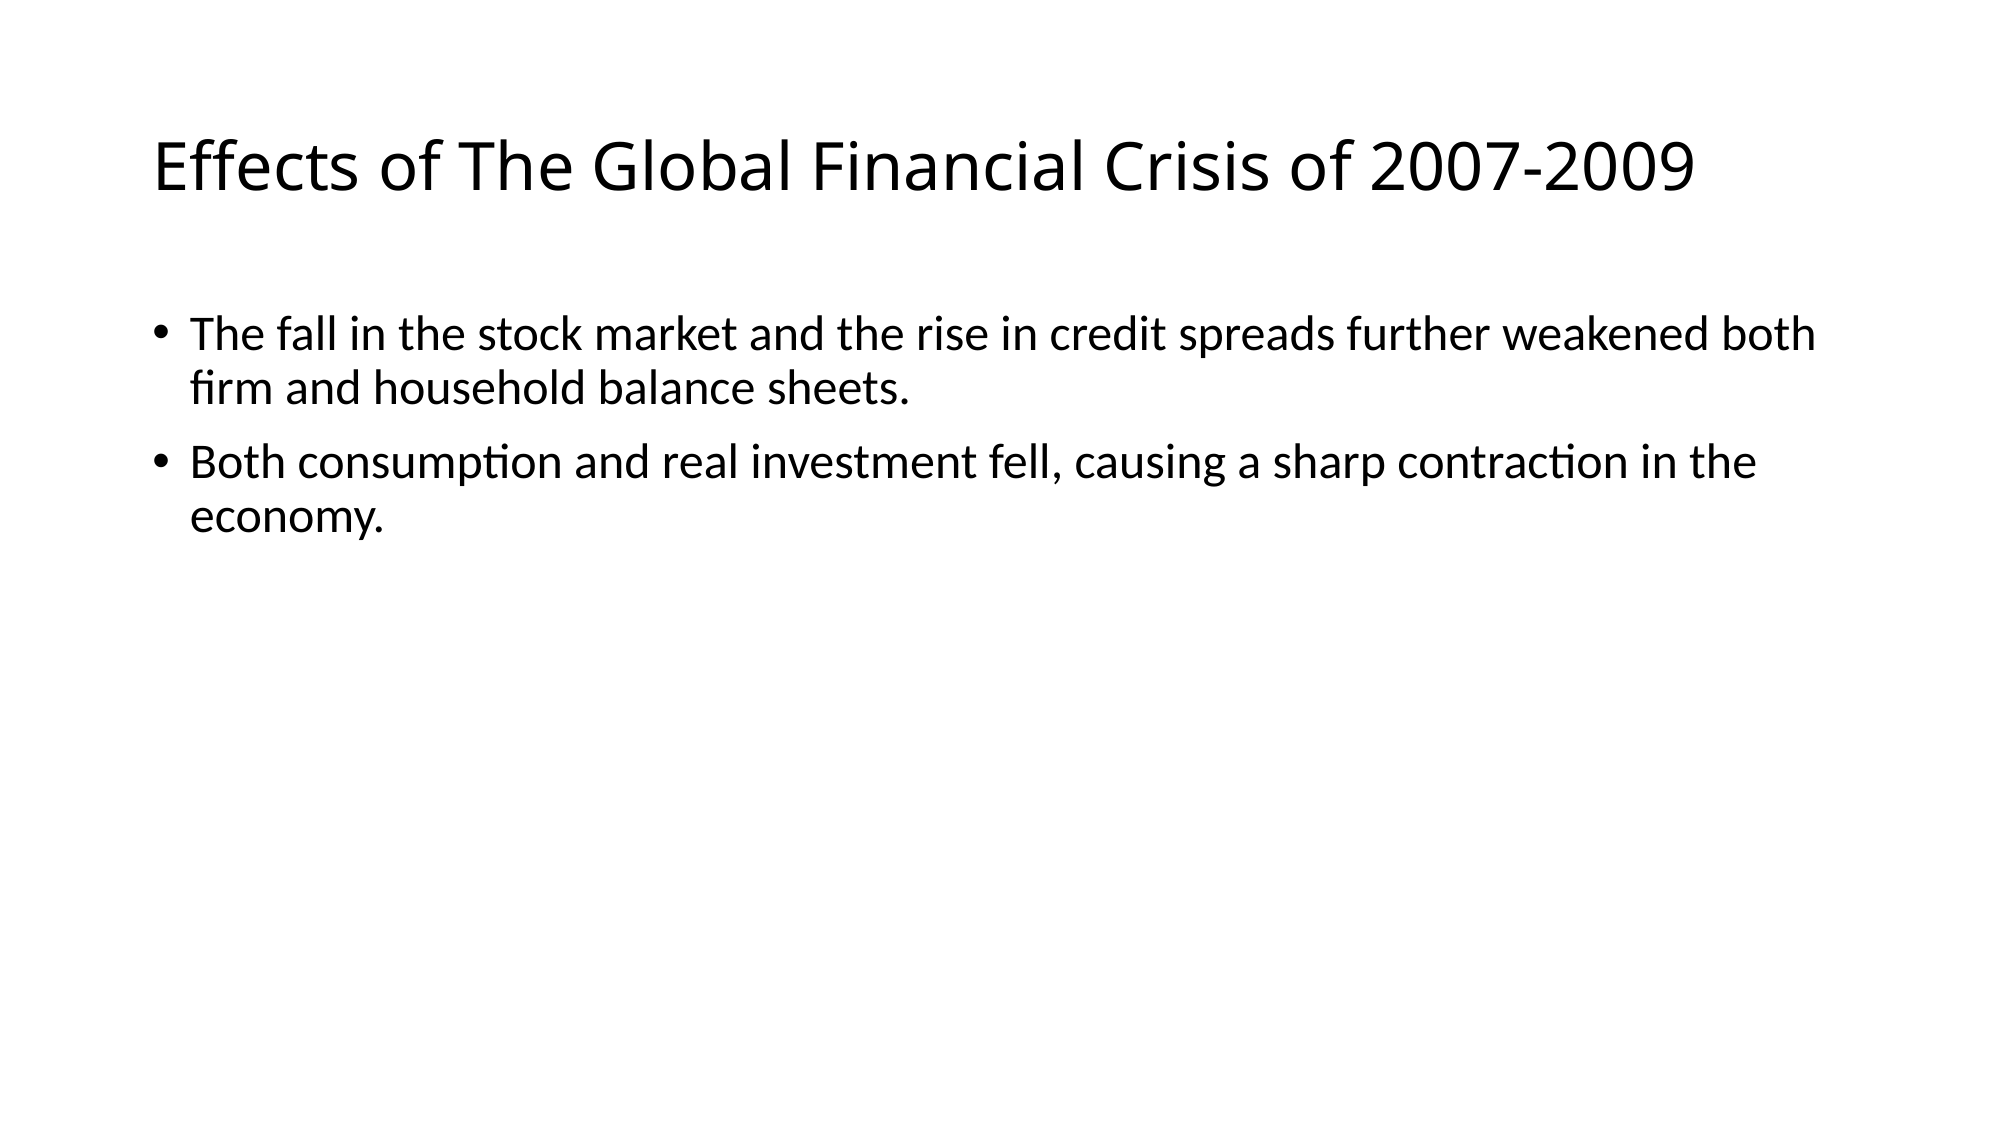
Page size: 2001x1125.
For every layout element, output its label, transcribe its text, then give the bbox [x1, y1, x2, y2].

list The fall in the stock market and the rise in credit spreads further weakened both firm and household balance sheets. Both consumption and real investment fell, causing a sharp contraction in the economy. [137, 299, 1863, 1014]
title Effects of The Global Financial Crisis of 2007-2009 [137, 59, 1863, 278]
